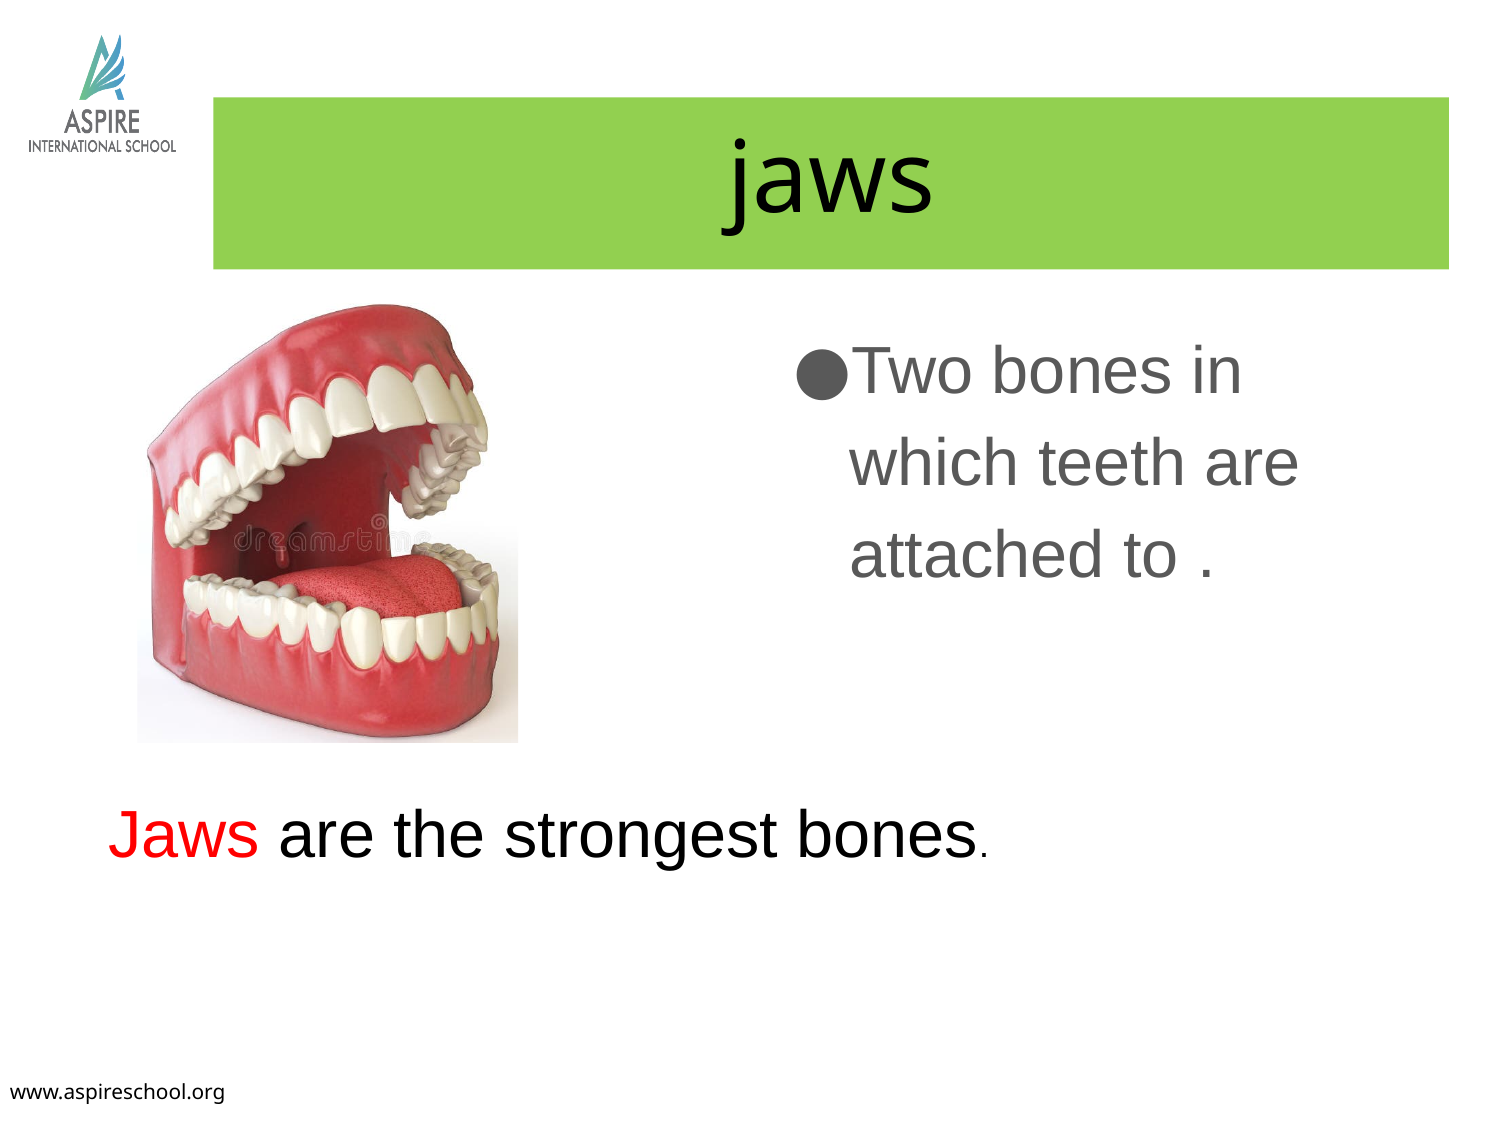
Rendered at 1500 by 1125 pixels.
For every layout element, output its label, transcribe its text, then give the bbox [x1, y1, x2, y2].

list Two bones in which teeth are attached to . [759, 299, 1430, 1014]
text_box Jaws are the strongest bones. [93, 783, 1388, 879]
picture [29, 1, 176, 196]
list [137, 299, 519, 743]
title jaws [213, 97, 1449, 270]
